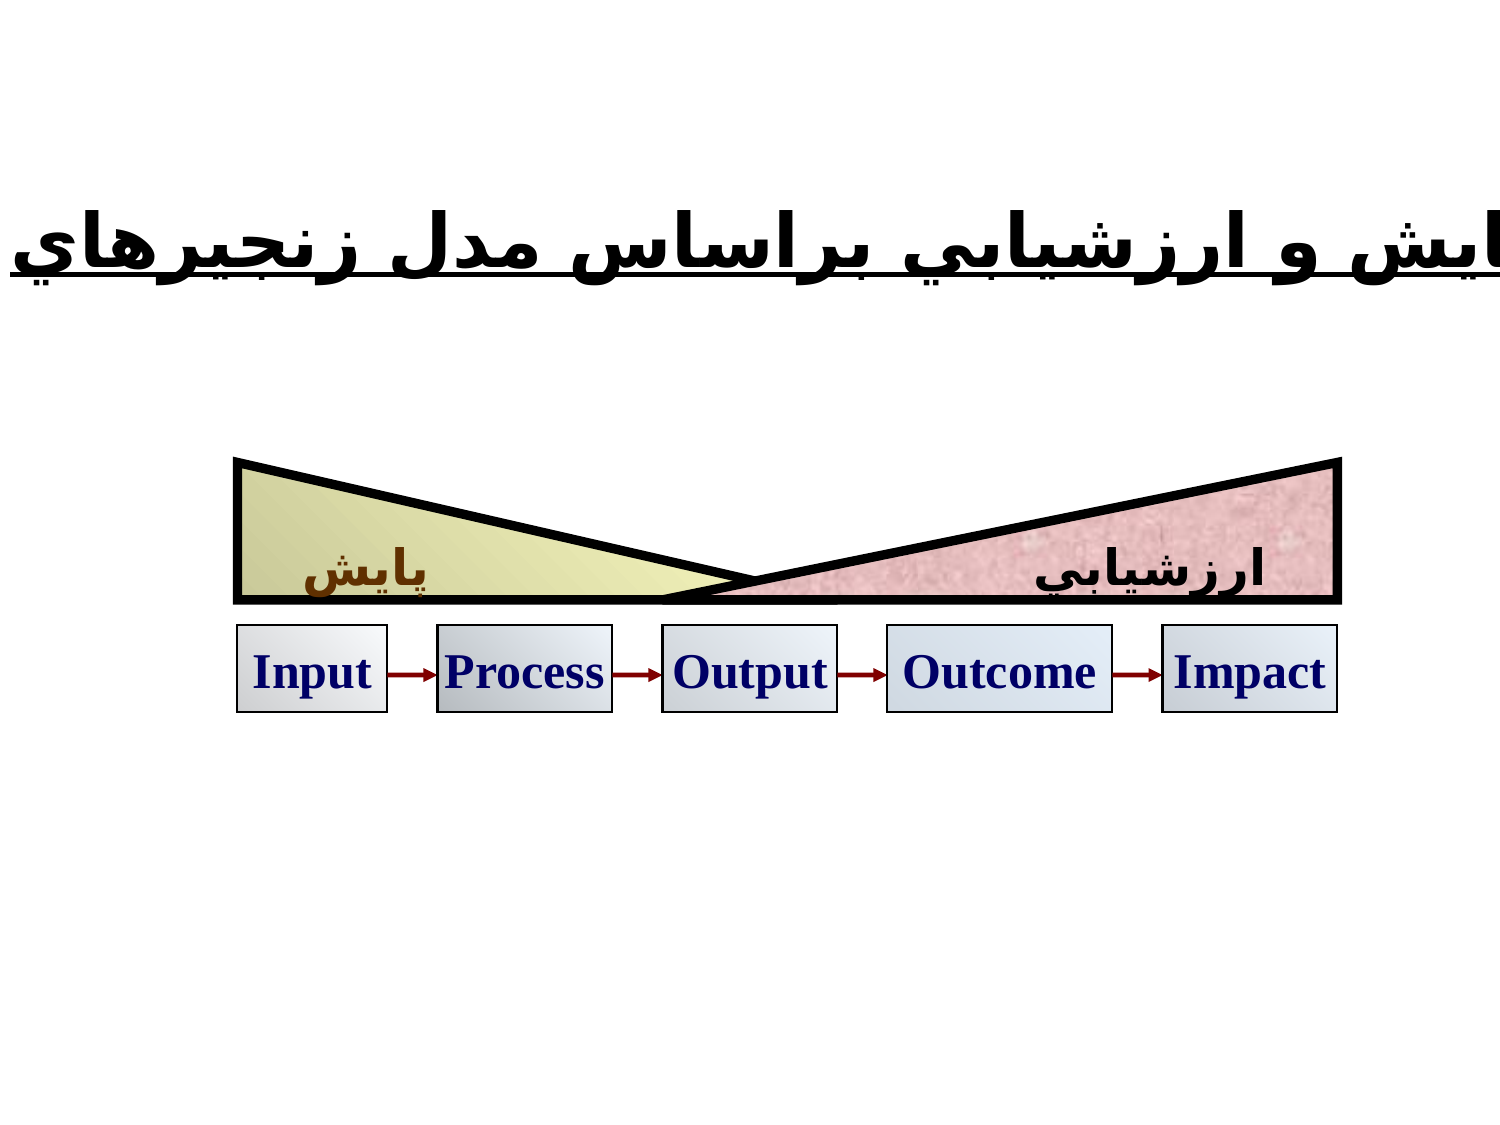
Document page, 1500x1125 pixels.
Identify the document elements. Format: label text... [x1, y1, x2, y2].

text_box ارزشيابي [662, 462, 1338, 600]
text_box Output [662, 624, 838, 713]
text_box [837, 668, 887, 682]
text_box پايش و ارزشيابي براساس مدل زنجيره‏اي [200, 174, 1350, 300]
text_box Impact [1162, 624, 1338, 713]
text_box [387, 668, 437, 682]
text_box [612, 668, 662, 682]
text_box Input [237, 624, 388, 713]
text_box Outcome [887, 624, 1113, 713]
text_box پايش [237, 462, 755, 600]
text_box Process [437, 624, 613, 713]
text_box [1112, 668, 1162, 682]
